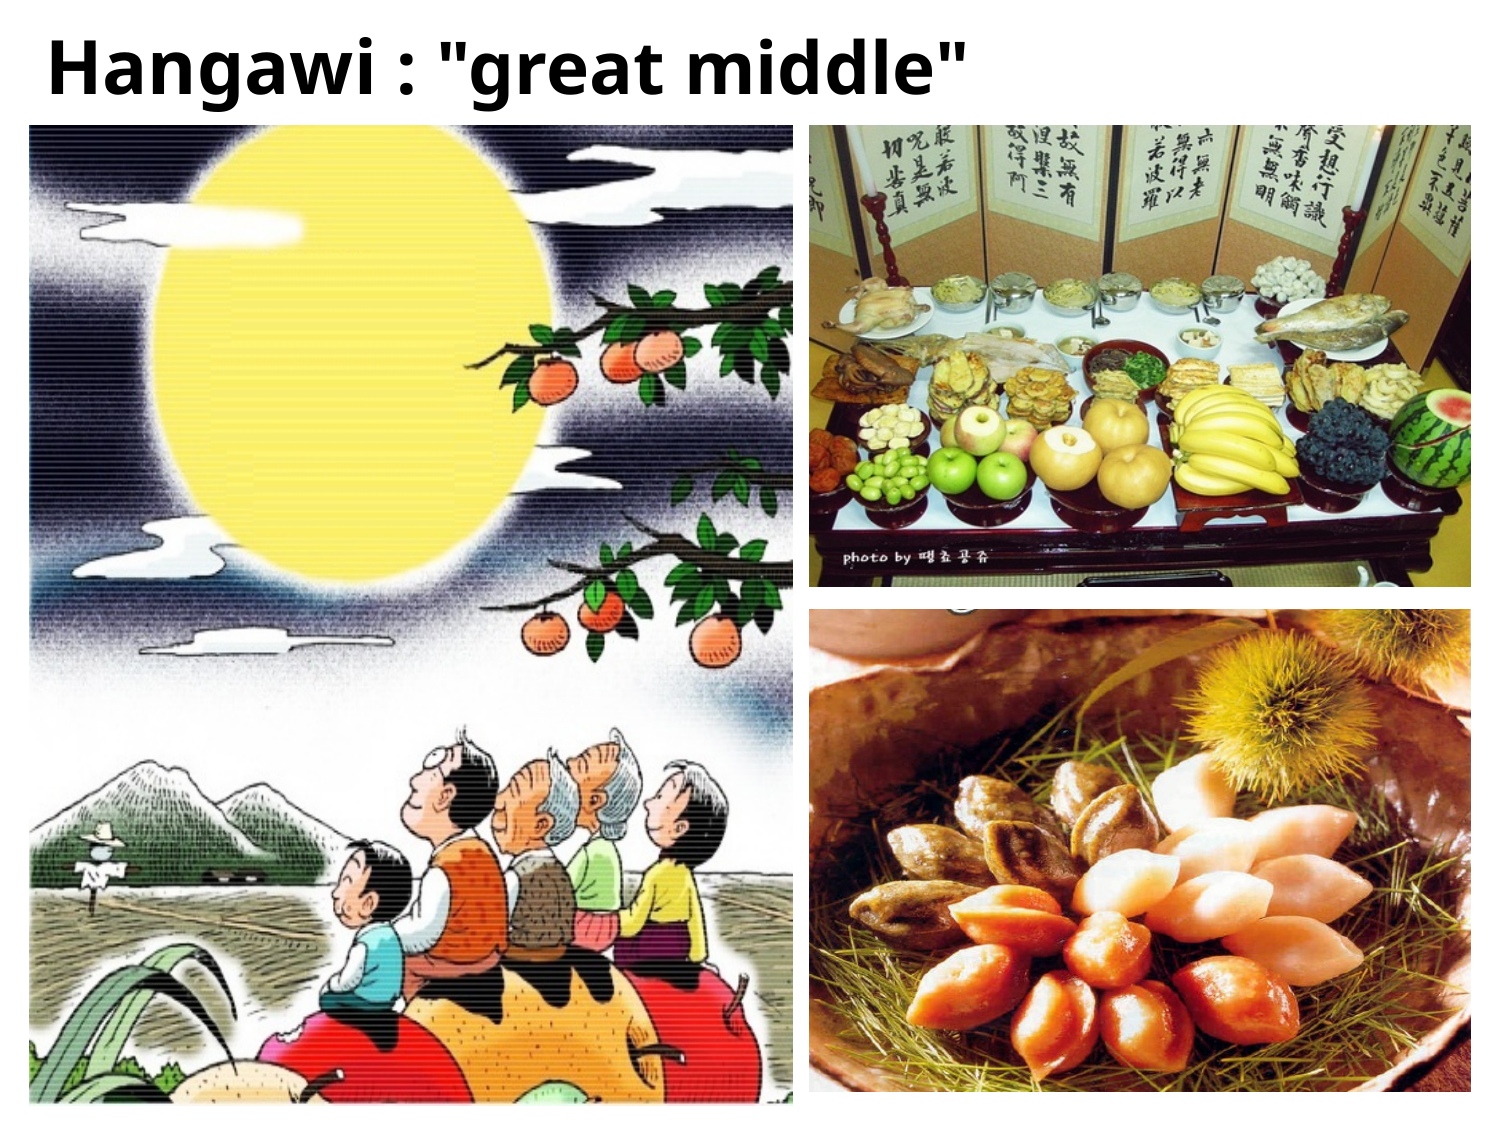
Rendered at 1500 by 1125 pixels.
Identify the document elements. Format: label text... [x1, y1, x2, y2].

picture [29, 125, 793, 1107]
picture [808, 125, 1471, 587]
picture [808, 609, 1471, 1092]
text_box Hangawi : "great middle" [30, 11, 1069, 117]
